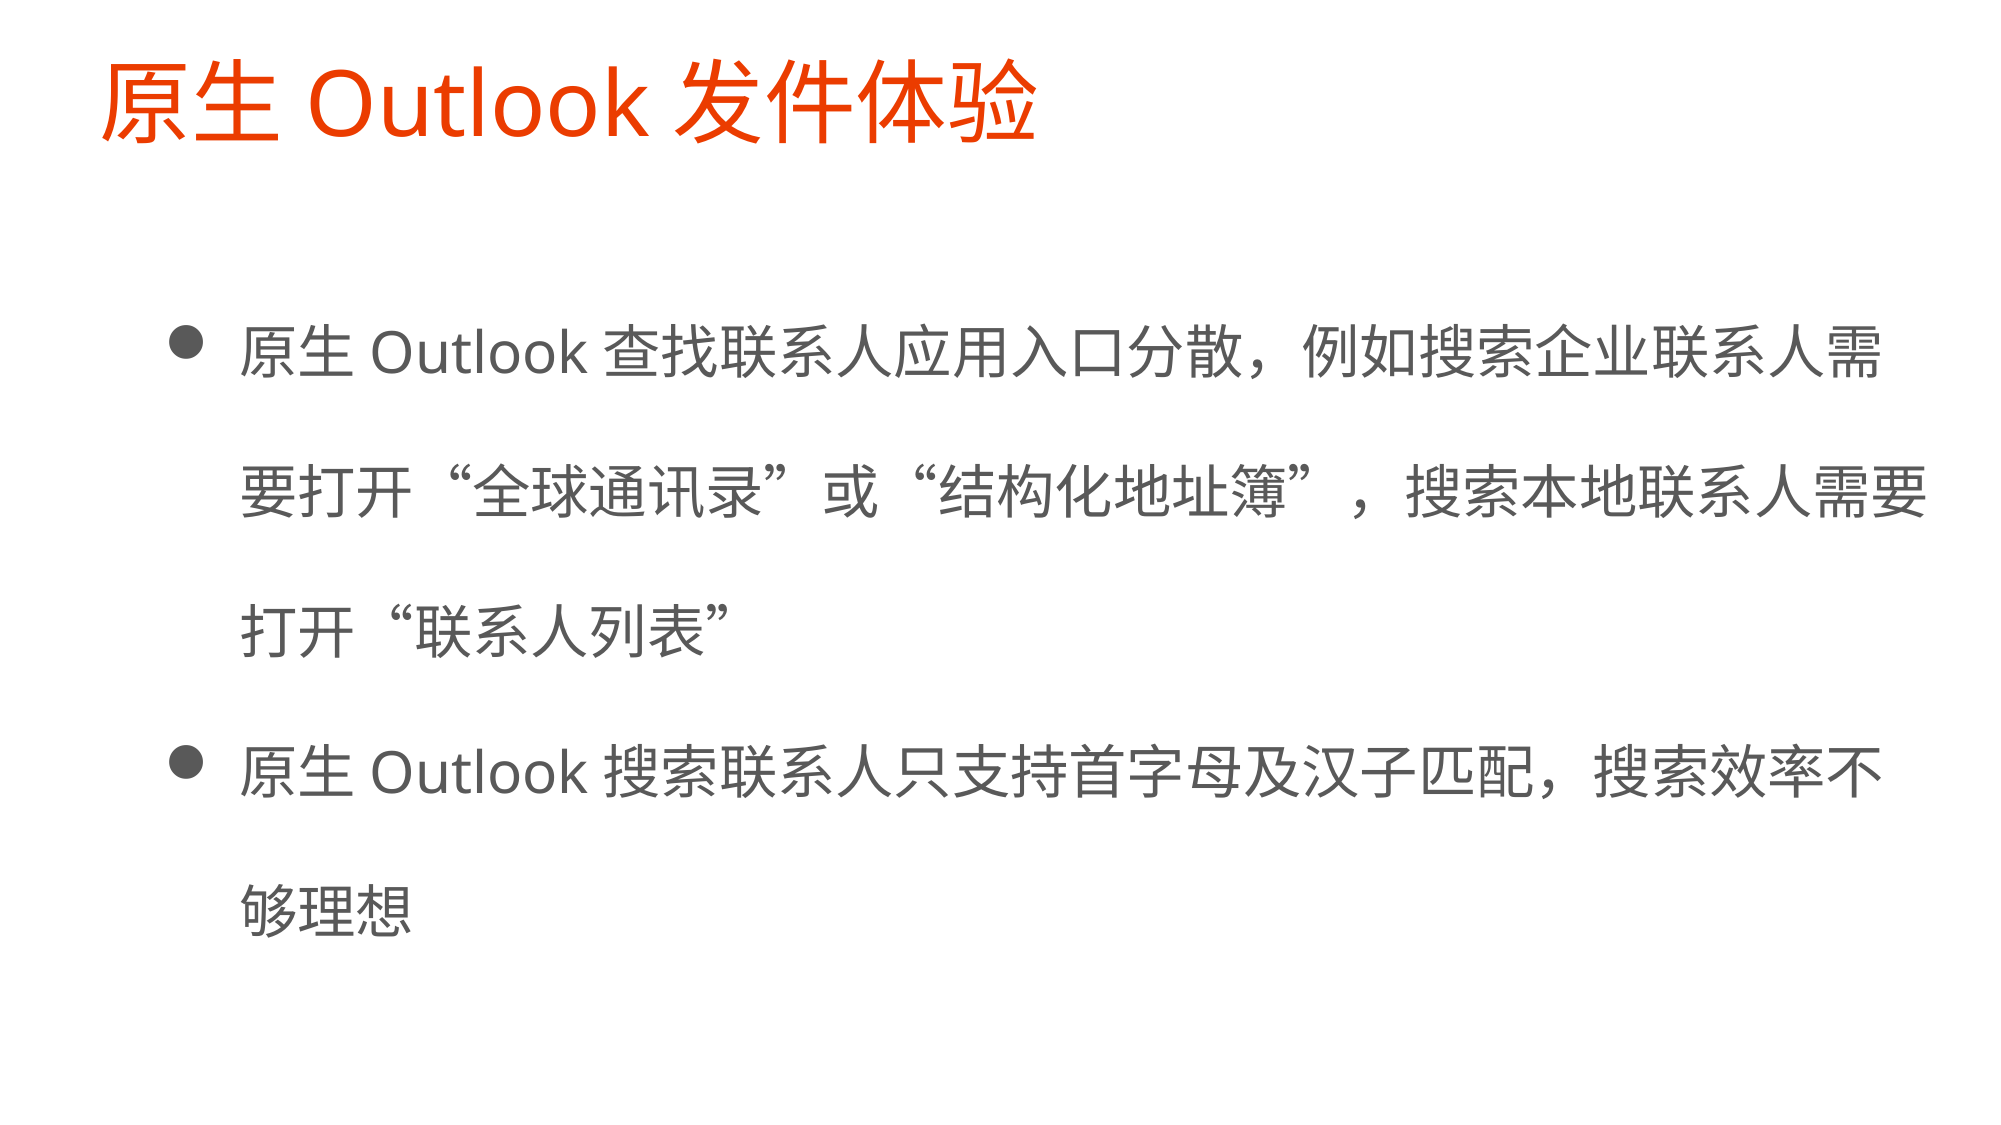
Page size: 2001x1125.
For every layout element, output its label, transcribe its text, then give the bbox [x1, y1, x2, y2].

text_box 原生Outlook发件体验 [85, 50, 1428, 165]
text_box 原生Outlook查找联系人应用入口分散，例如搜索企业联系人需要打开“全球通讯录”或“结构化地址簿”，搜索本地联系人需要打开“联系人列表” 原生Outlook搜索联系人只支持首字母及汉子匹配，搜索效率不够理想 [104, 237, 2000, 1026]
